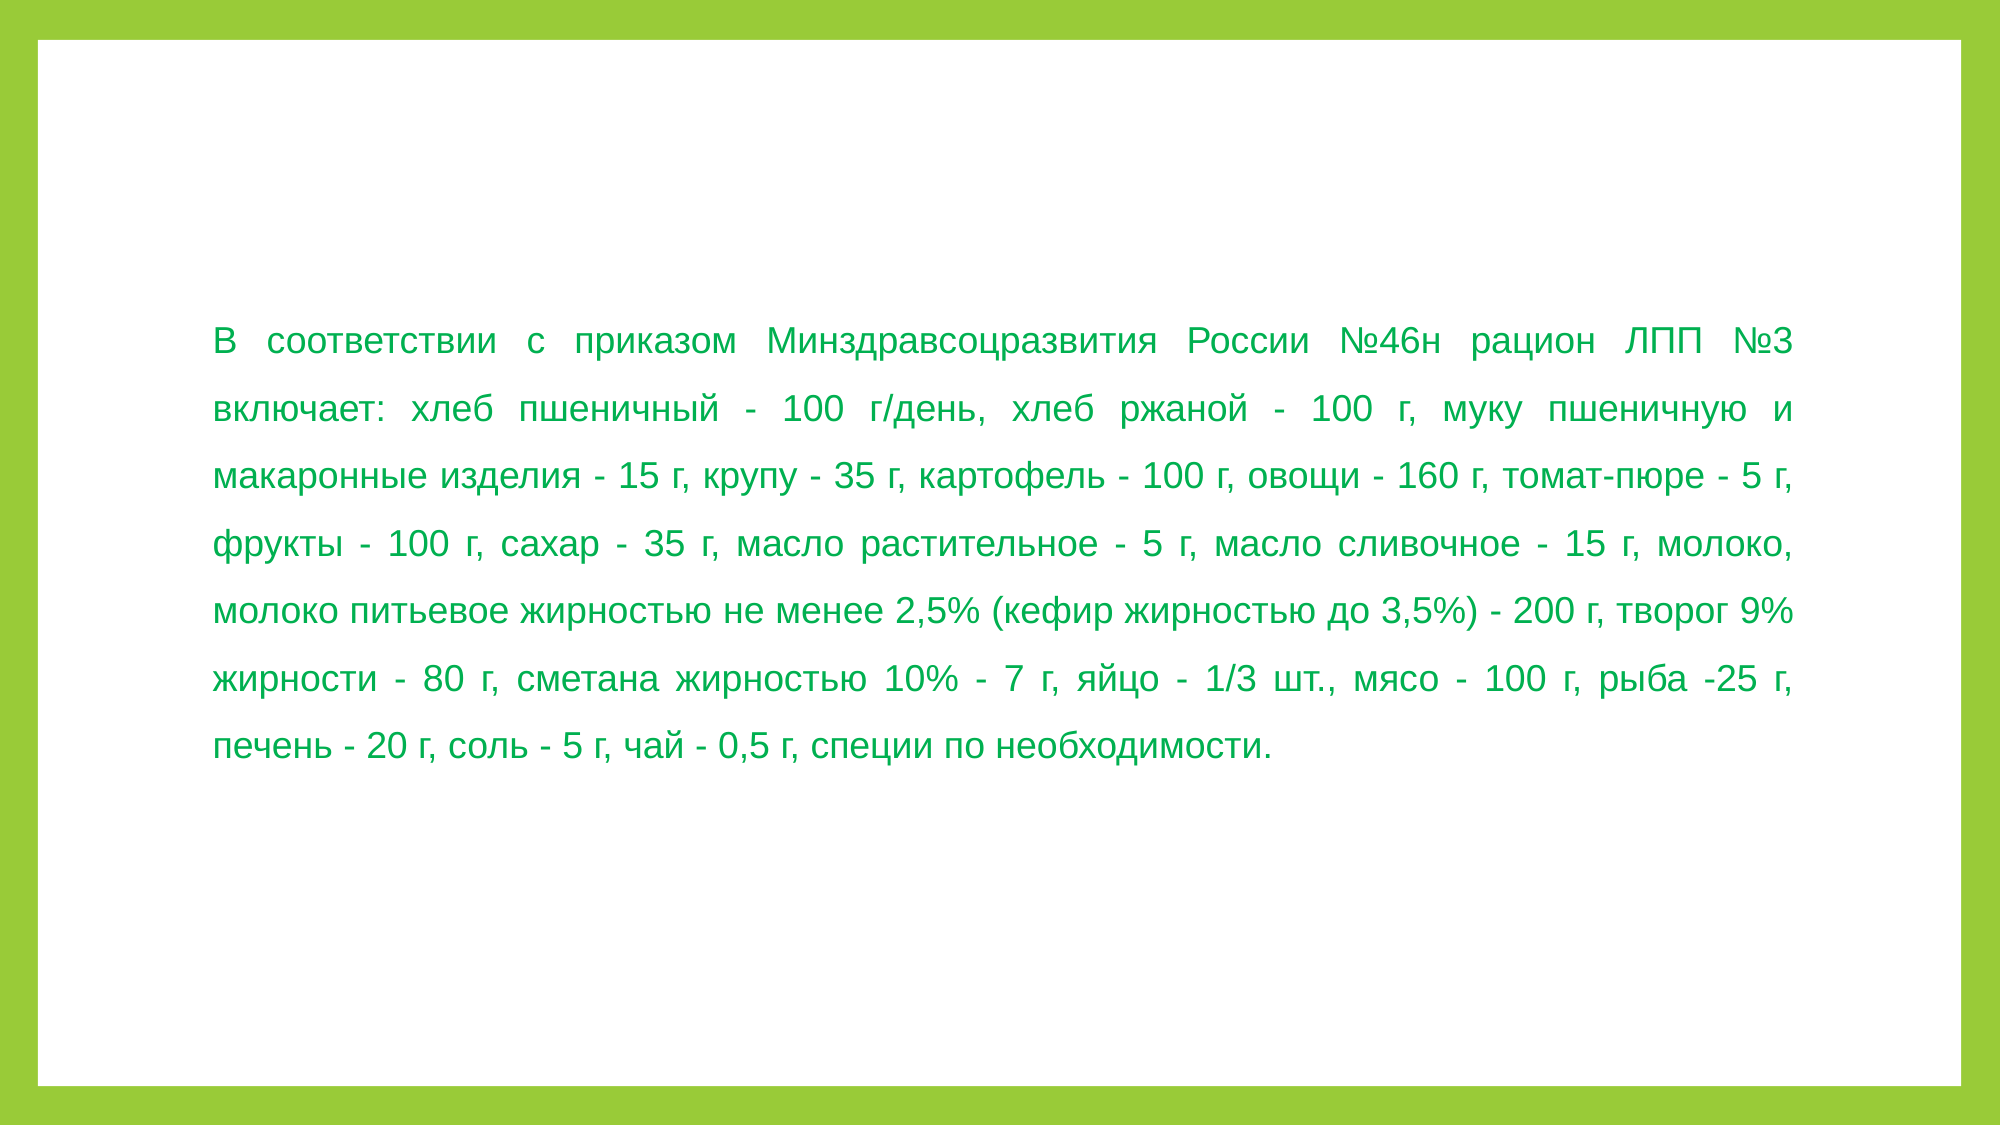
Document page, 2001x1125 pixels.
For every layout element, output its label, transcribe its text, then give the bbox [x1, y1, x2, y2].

list В соответствии с приказом Минздравсоцразвития России №46н рацион ЛПП №3 включает: хлеб пшеничный - 100 г/день, хлеб ржаной - 100 г, муку пшеничную и макаронные изделия - 15 г, крупу - 35 г, картофель - 100 г, овощи - 160 г, томат-пюре - 5 г, фрукты - 100 г, сахар - 35 г, масло растительное - 5 г, масло сливочное - 15 г, молоко, молоко питьевое жирностью не менее 2,5% (кефир жирностью до 3,5%) - 200 г, творог 9% жирности - 80 г, сметана жирностью 10% - 7 г, яйцо - 1/3 шт., мясо - 100 г, рыба -25 г, печень - 20 г, соль - 5 г, чай - 0,5 г, специи по необходимости. [190, 286, 1810, 839]
